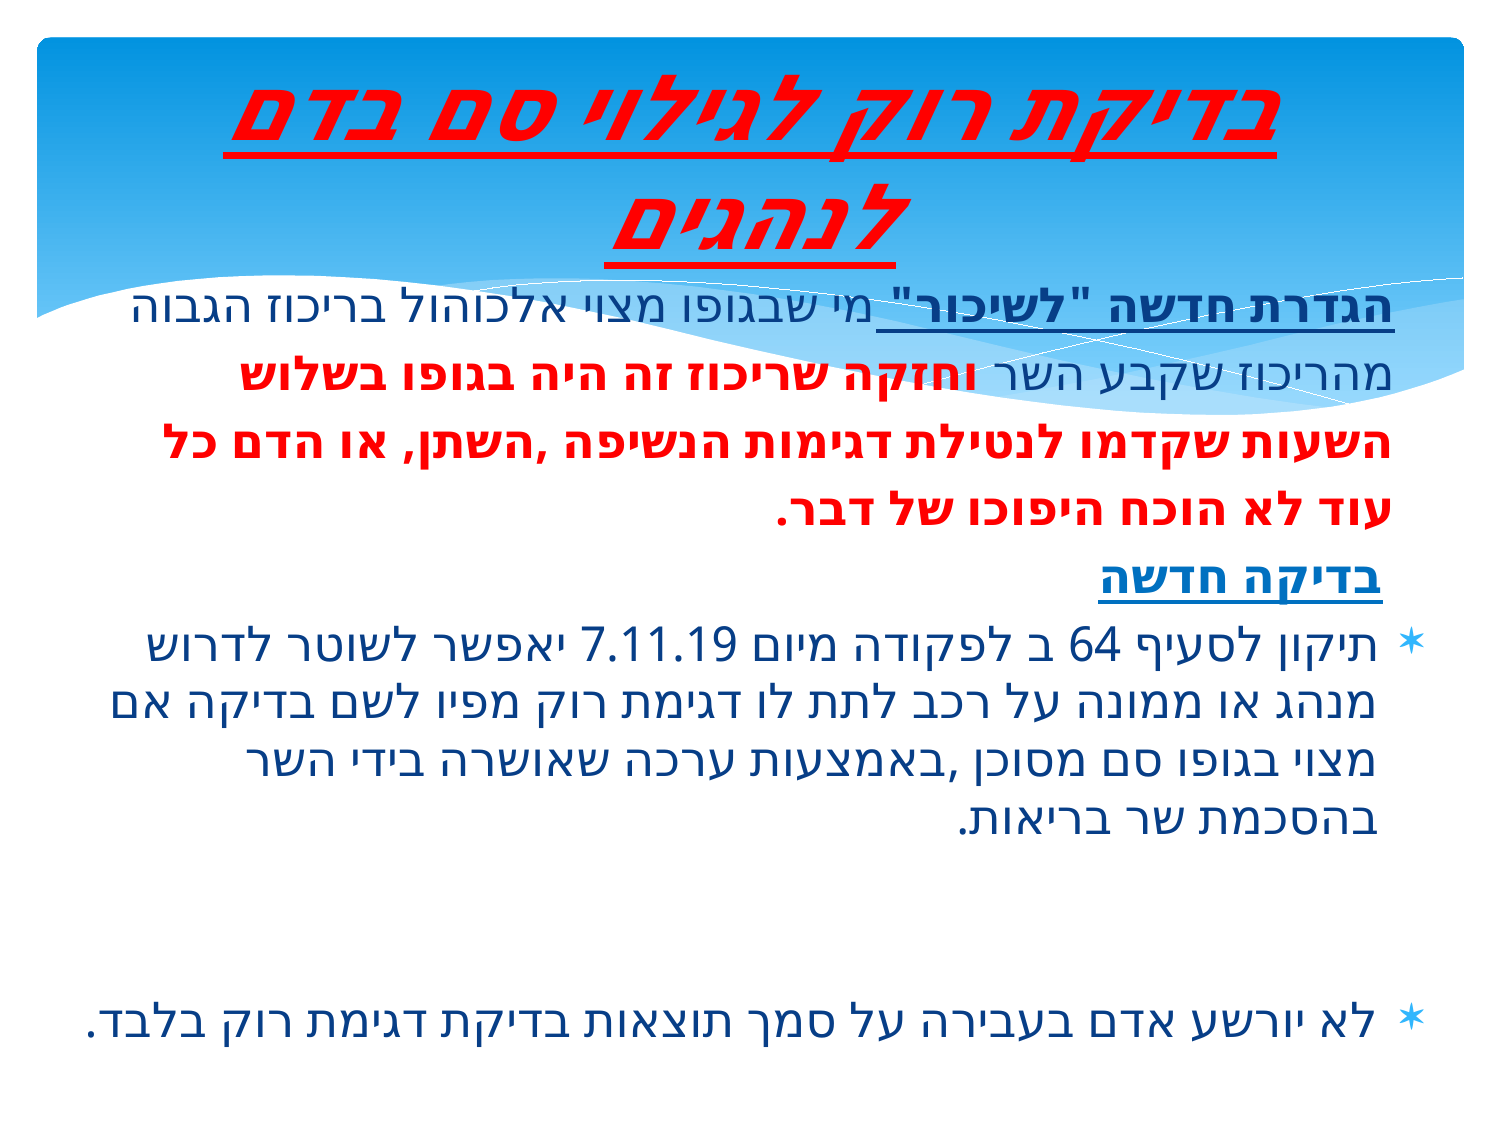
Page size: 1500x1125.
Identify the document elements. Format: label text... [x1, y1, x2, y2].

list הגדרת חדשה "לשיכור" מי שבגופו מצוי אלכוהול בריכוז הגבוה מהריכוז שקבע השר וחזקה שריכוז זה היה בגופו בשלוש השעות שקדמו לנטילת דגימות הנשיפה ,השתן, או הדם כל עוד לא הוכח היפוכו של דבר. בדיקה חדשה תיקון לסעיף 64 ב לפקודה מיום 7.11.19 יאפשר לשוטר לדרוש מנהג או ממונה על רכב לתת לו דגימת רוק מפיו לשם בדיקה אם מצוי בגופו סם מסוכן ,באמצעות ערכה שאושרה בידי השר בהסכמת שר בריאות. לא יורשע אדם בעבירה על סמך תוצאות בדיקת דגימת רוק בלבד. [64, 267, 1436, 1071]
title בדיקת רוק לגילוי סם בדם לנהגים [75, 55, 1425, 261]
